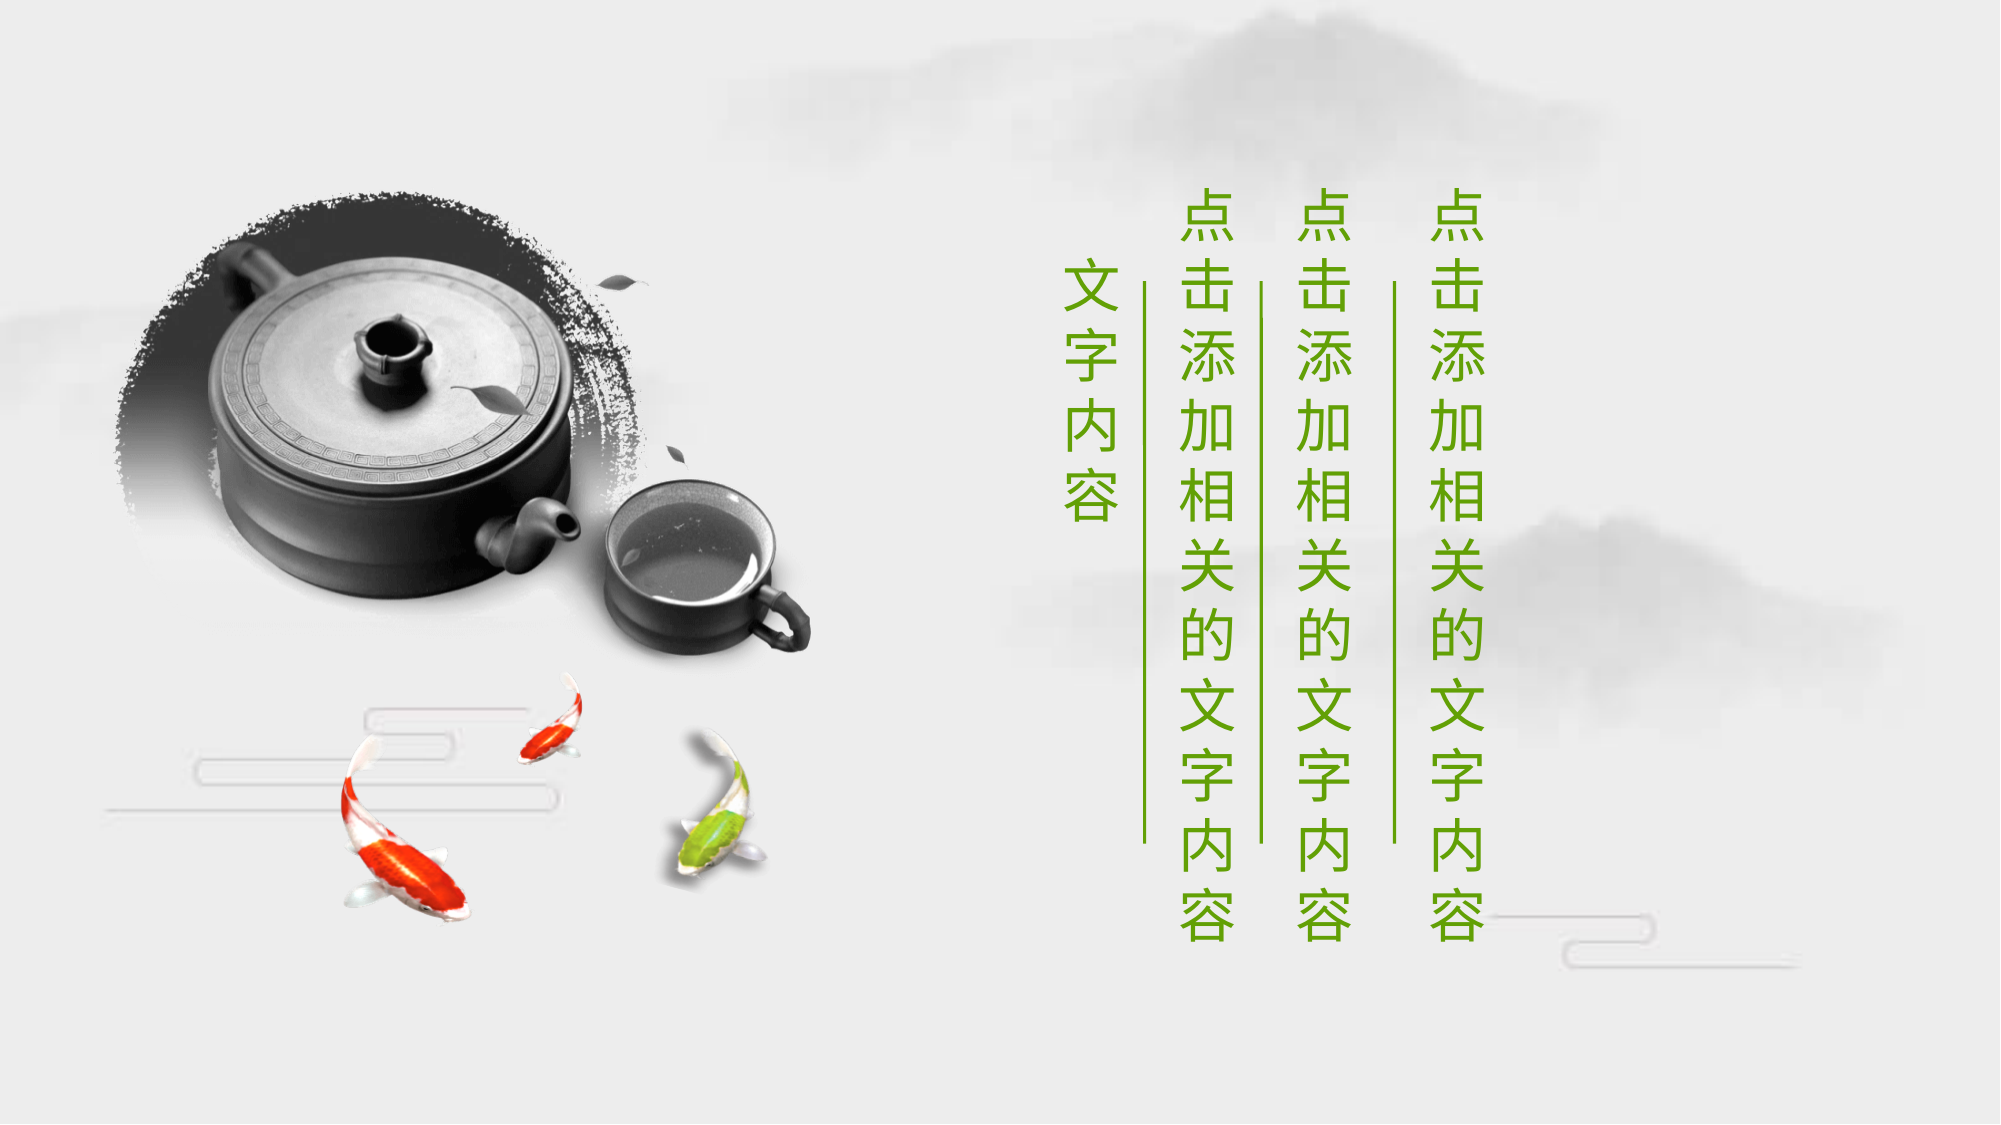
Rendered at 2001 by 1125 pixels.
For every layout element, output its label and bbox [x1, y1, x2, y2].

text_box [1044, 165, 1545, 962]
picture [0, 0, 2000, 1124]
